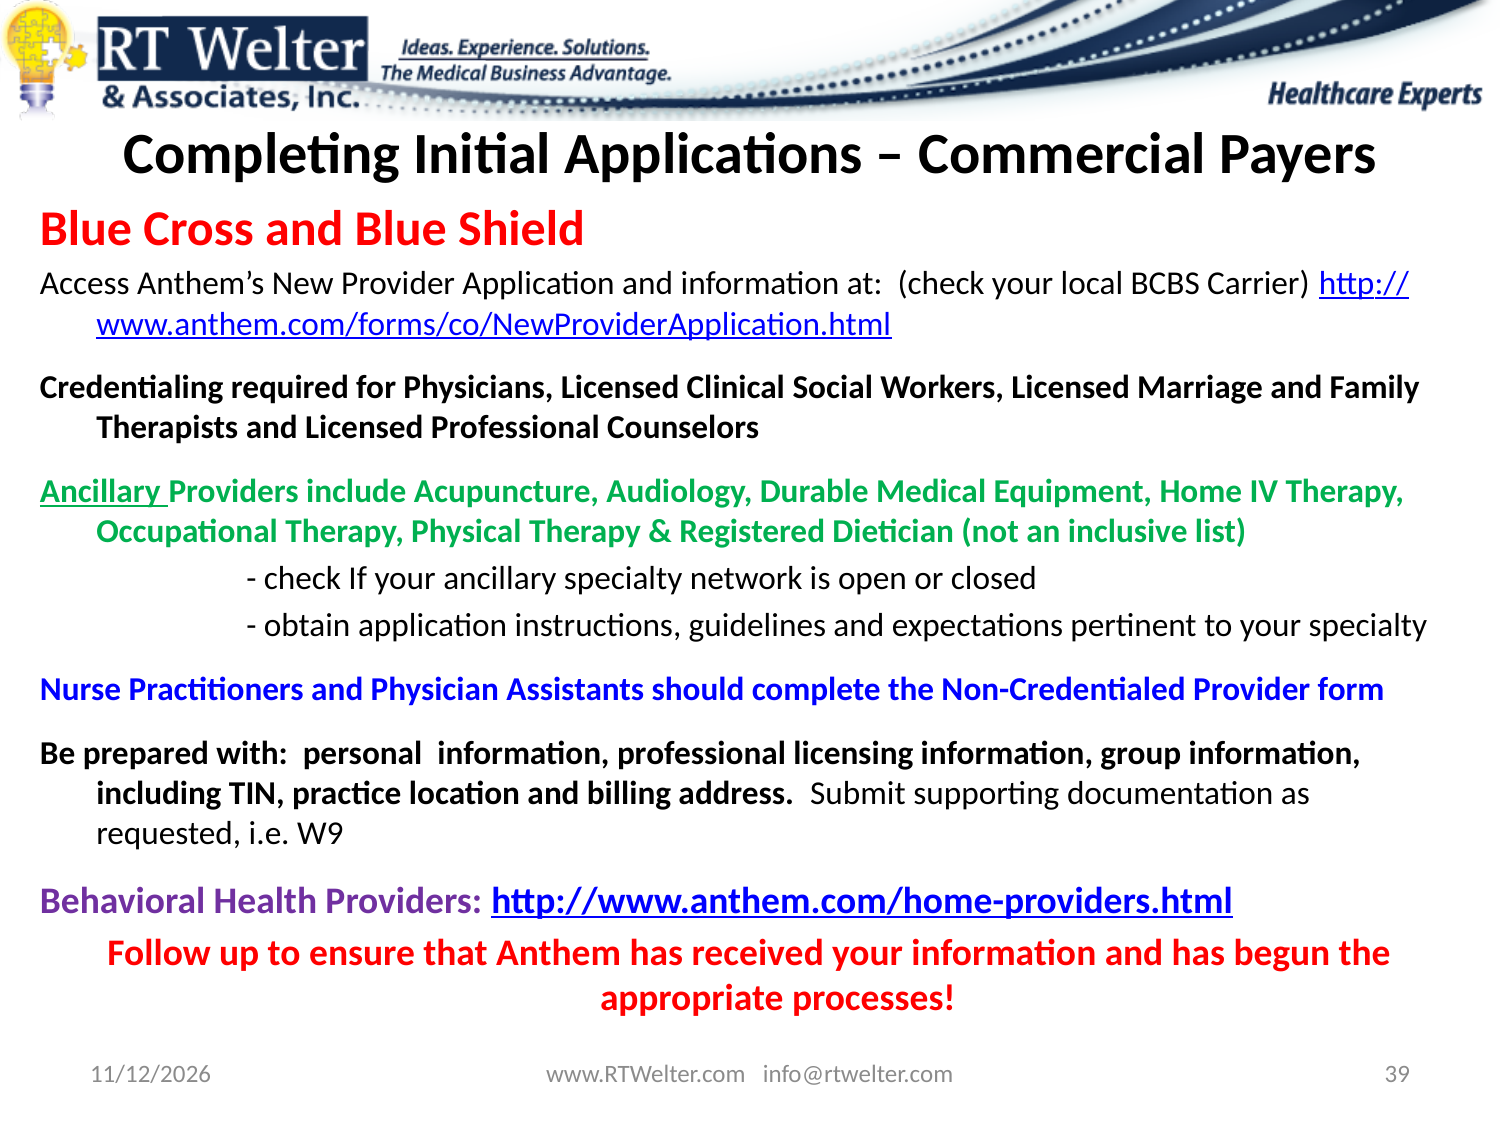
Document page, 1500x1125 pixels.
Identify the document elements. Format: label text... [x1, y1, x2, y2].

footer www.RTWelter.com info@rtwelter.com [512, 1042, 988, 1103]
picture [0, 0, 1500, 121]
title Completing Initial Applications – Commercial Payers [75, 119, 1425, 182]
list Blue Cross and Blue Shield Access Anthem’s New Provider Application and information at: (check your local BCBS Carrier) http://www.anthem.com/forms/co/NewProviderApplication.html Credentialing required for Physicians, Licensed Clinical Social Workers, Licensed Marriage and Family Therapists and Licensed Professional Counselors Ancillary Providers include Acupuncture, Audiology, Durable Medical Equipment, Home IV Therapy, Occupational Therapy, Physical Therapy & Registered Dietician (not an inclusive list) - check If your ancillary specialty network is open or closed - obtain application instructions, guidelines and expectations pertinent to your specialty Nurse Practitioners and Physician Assistants should complete the Non-Credentialed Provider form Be prepared with: personal information, professional licensing information, group information, including TIN, practice location and billing address. Submit supporting documentation as requested, i.e. W9 Behavioral Health Providers: http://www.anthem.com/home-providers.html Follow up to ensure that Anthem has received your information and has begun the appropriate processes! [24, 187, 1475, 1100]
slide_number 39 [1074, 1042, 1425, 1103]
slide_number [75, 1042, 425, 1103]
